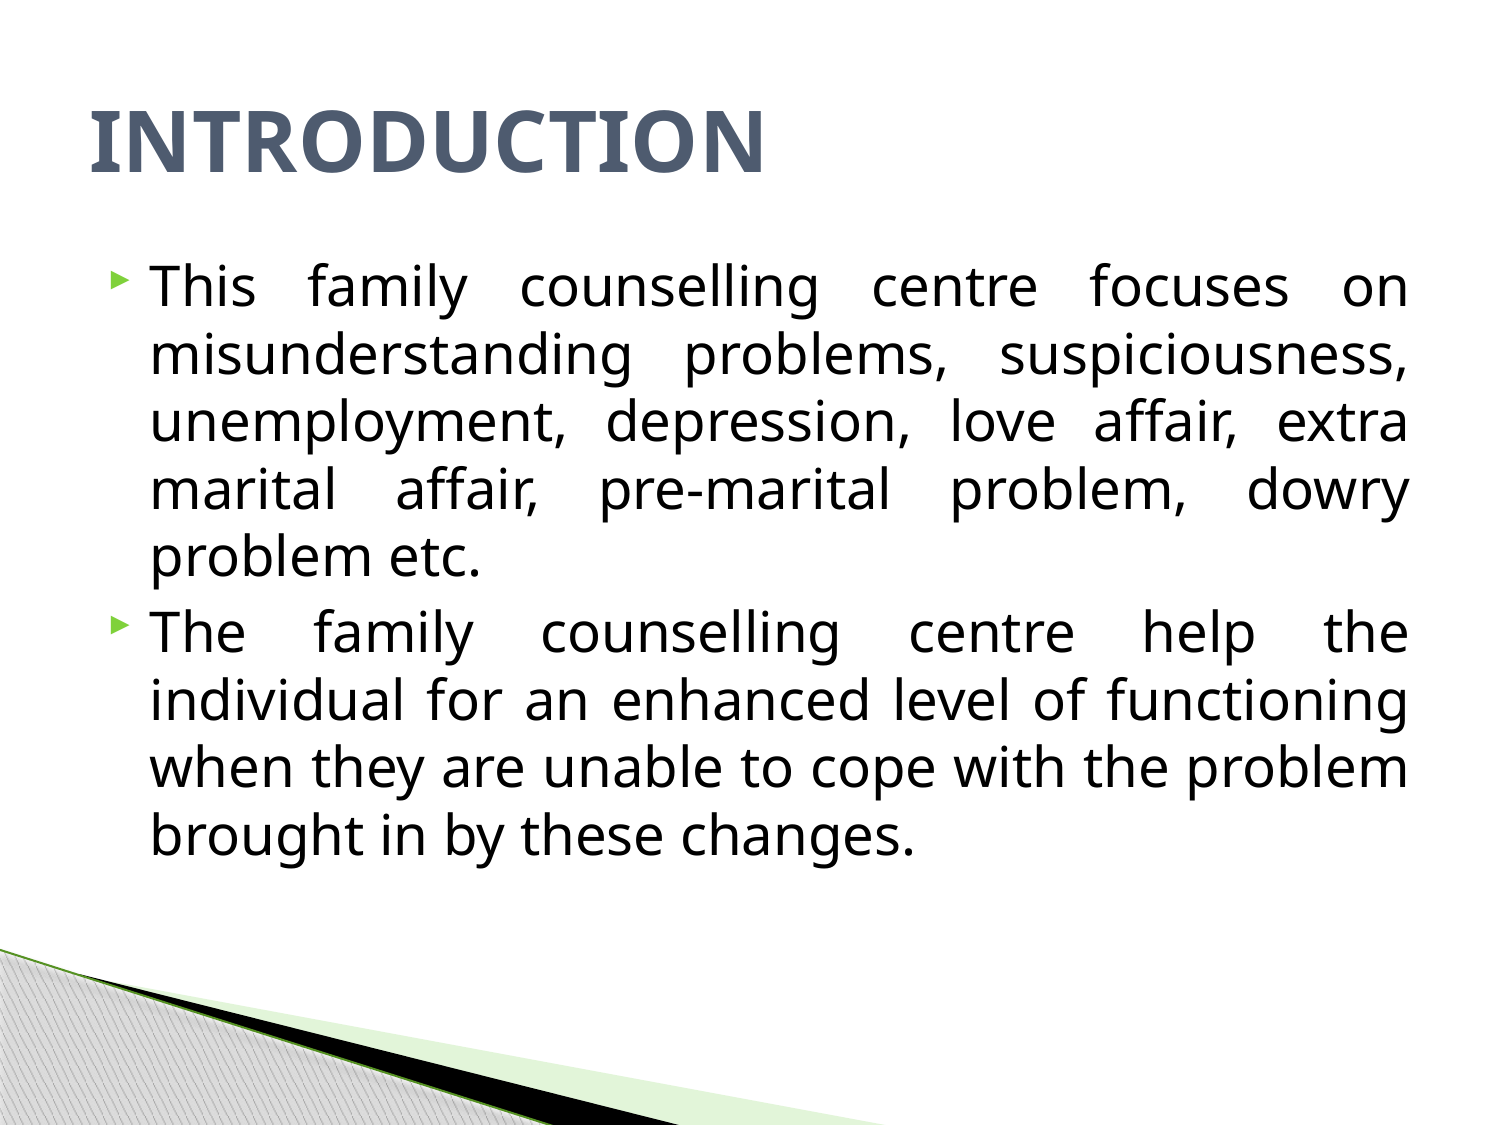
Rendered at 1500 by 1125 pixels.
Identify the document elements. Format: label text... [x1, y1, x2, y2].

list This family counselling centre focuses on misunderstanding problems, suspiciousness, unemployment, depression, love affair, extra marital affair, pre-marital problem, dowry problem etc. The family counselling centre help the individual for an enhanced level of functioning when they are unable to cope with the problem brought in by these changes. [75, 243, 1425, 986]
title INTRODUCTION [75, 45, 1425, 233]
